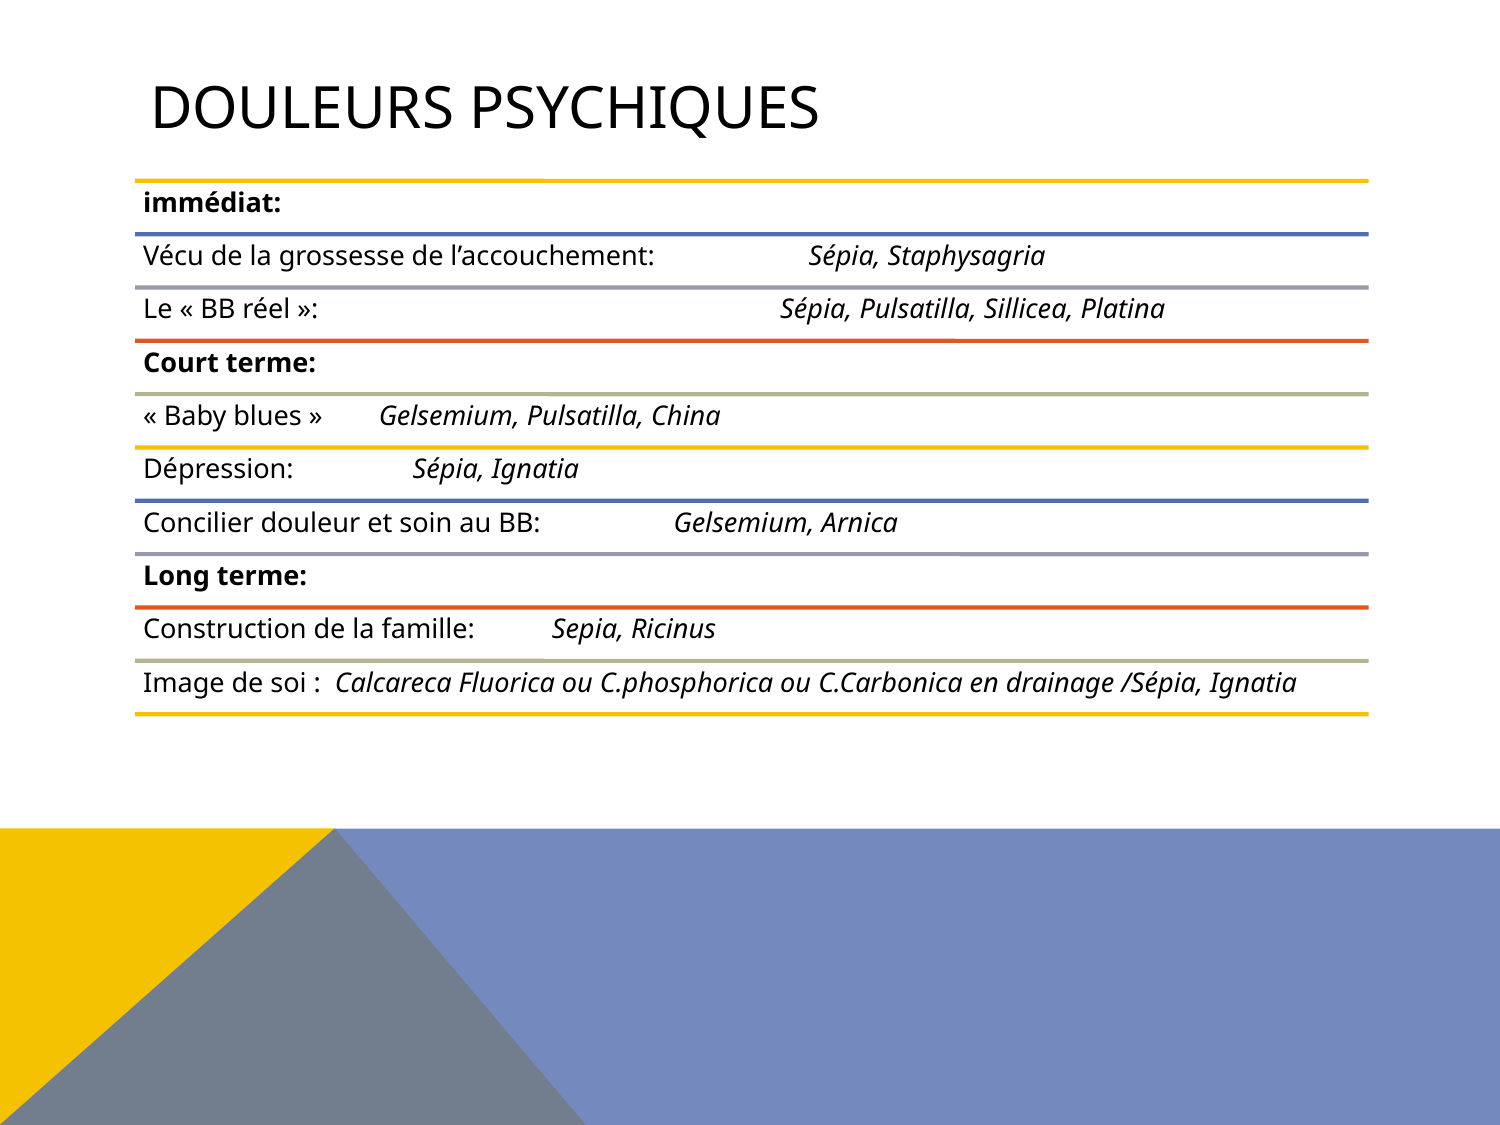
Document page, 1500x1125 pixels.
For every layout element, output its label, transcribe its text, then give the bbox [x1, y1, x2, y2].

title Douleurs psychiques [135, 60, 1369, 150]
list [134, 180, 1369, 768]
